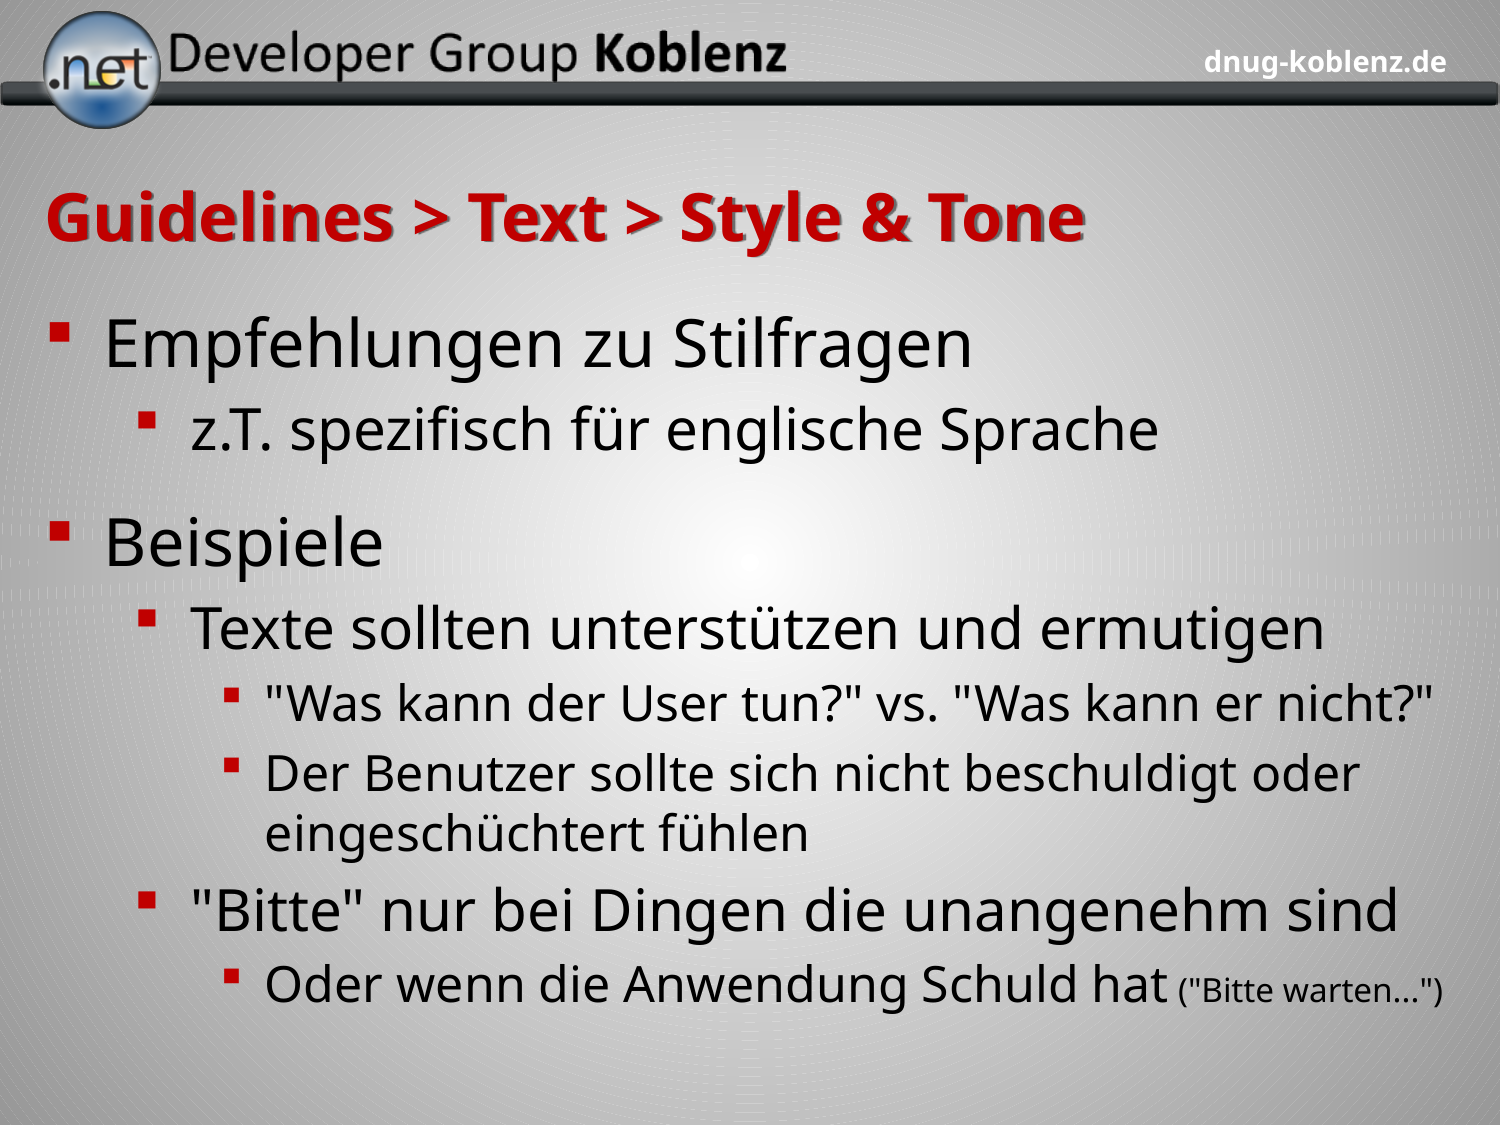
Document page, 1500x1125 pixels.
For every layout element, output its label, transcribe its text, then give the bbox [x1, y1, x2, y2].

title Guidelines > Text > Style & Tone [29, 136, 1471, 292]
picture [0, 11, 1500, 129]
list Empfehlungen zu Stilfragen z.T. spezifisch für englische Sprache Beispiele Texte sollten unterstützen und ermutigen "Was kann der User tun?" vs. "Was kann er nicht?" Der Benutzer sollte sich nicht beschuldigt oder eingeschüchtert fühlen "Bitte" nur bei Dingen die unangenehm sind Oder wenn die Anwendung Schuld hat ("Bitte warten...") [29, 292, 1471, 1125]
